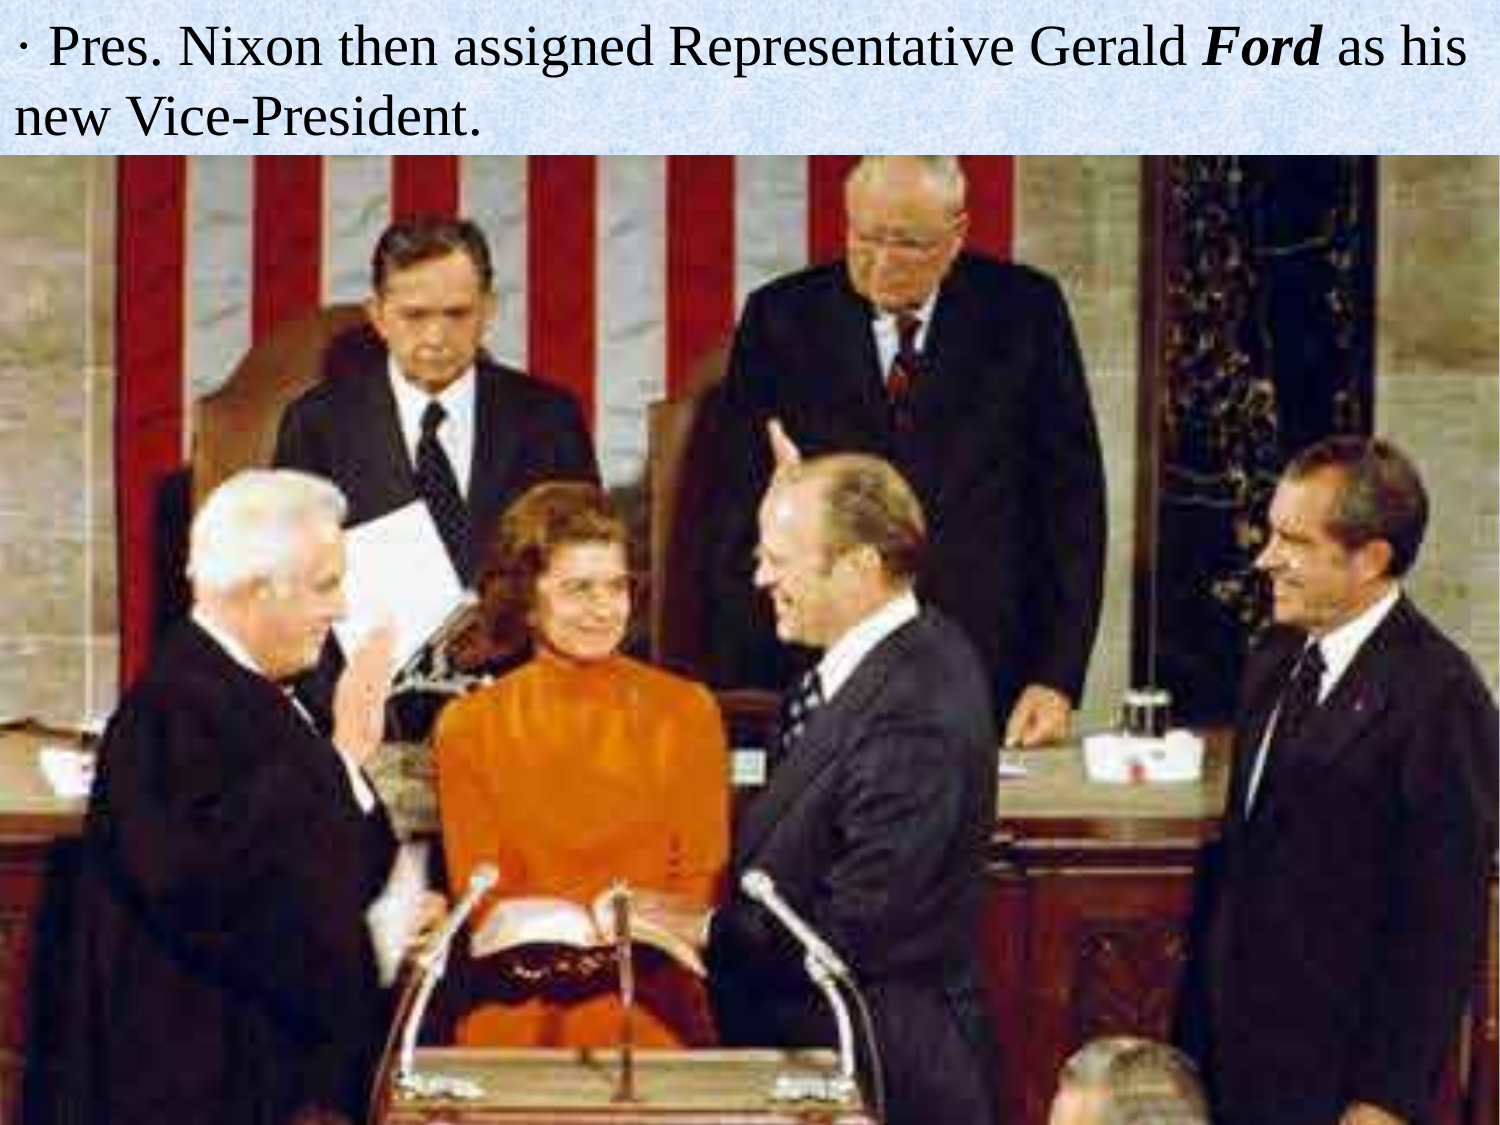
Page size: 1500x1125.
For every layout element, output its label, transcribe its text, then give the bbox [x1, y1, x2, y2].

picture [0, 155, 1500, 1125]
text_box · Pres. Nixon then assigned Representative Gerald Ford as his new Vice-President. [0, 0, 1500, 155]
